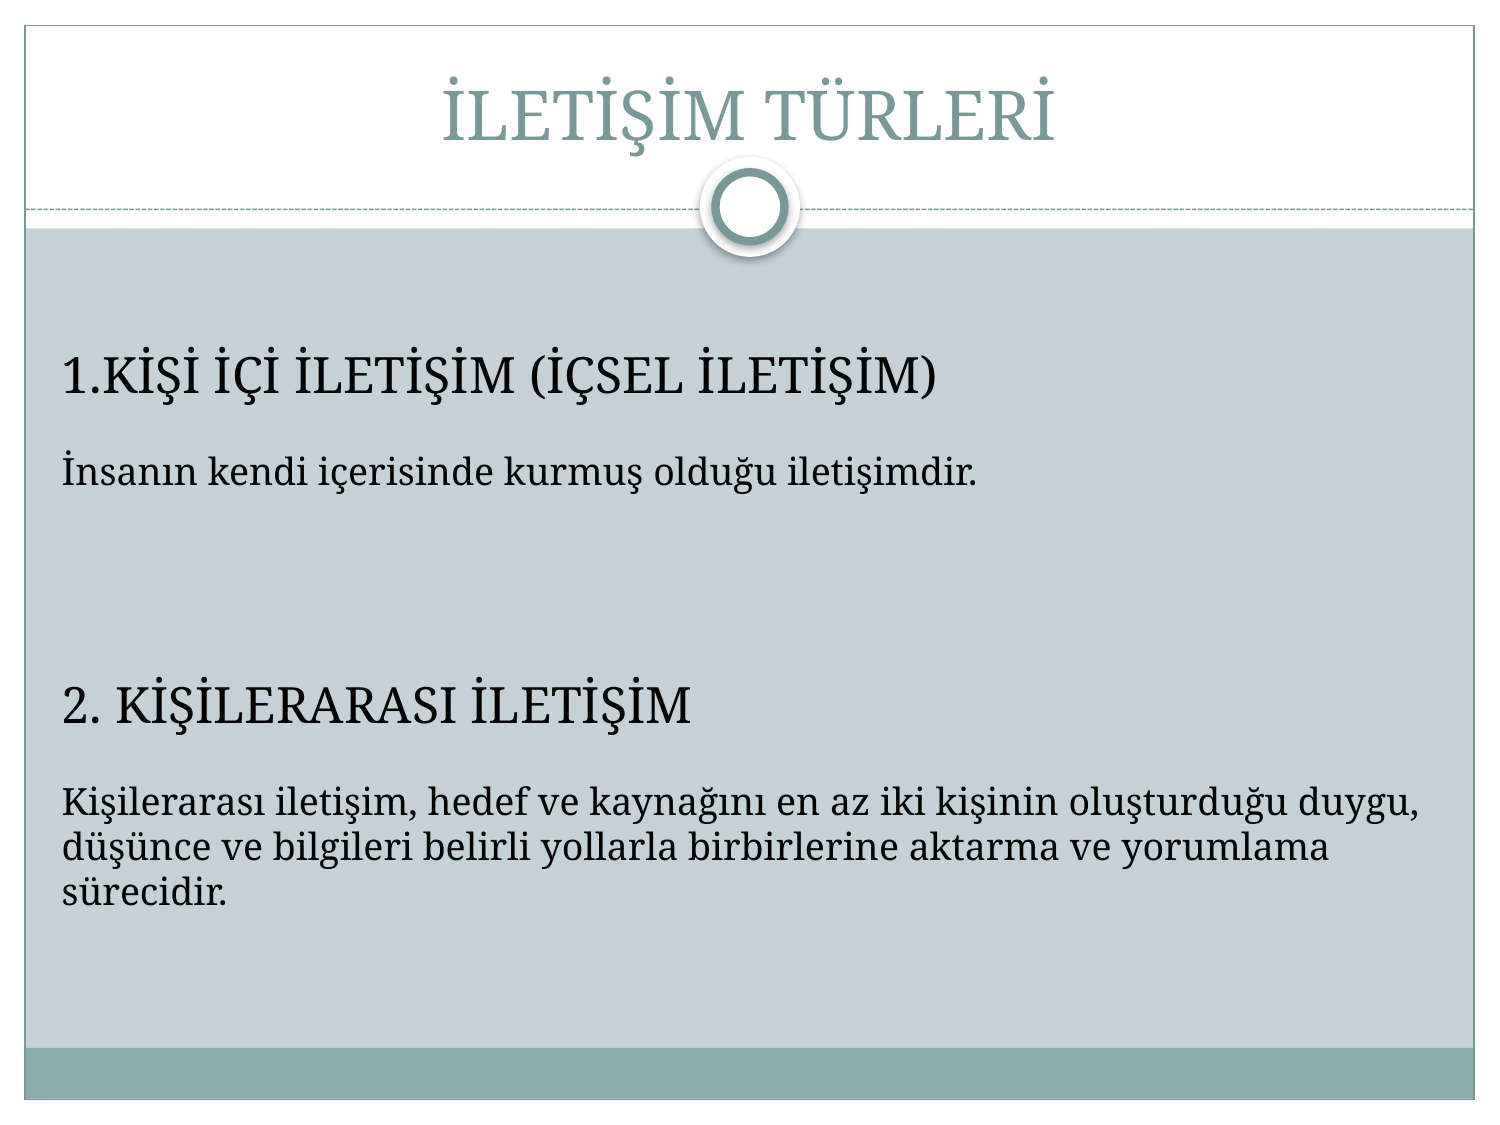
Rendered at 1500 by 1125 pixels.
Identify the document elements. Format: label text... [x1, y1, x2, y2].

text_box 1.KİŞİ İÇİ İLETİŞİM (İÇSEL İLETİŞİM) İnsanın kendi içerisinde kurmuş olduğu iletişimdir. 2. KİŞİLERARASI İLETİŞİM Kişilerarası iletişim, hedef ve kaynağını en az iki kişinin oluşturduğu duygu, düşünce ve bilgileri belirli yollarla birbirlerine aktarma ve yorumlama sürecidir. [46, 246, 1465, 921]
title İLETİŞİM TÜRLERİ [49, 37, 1450, 162]
